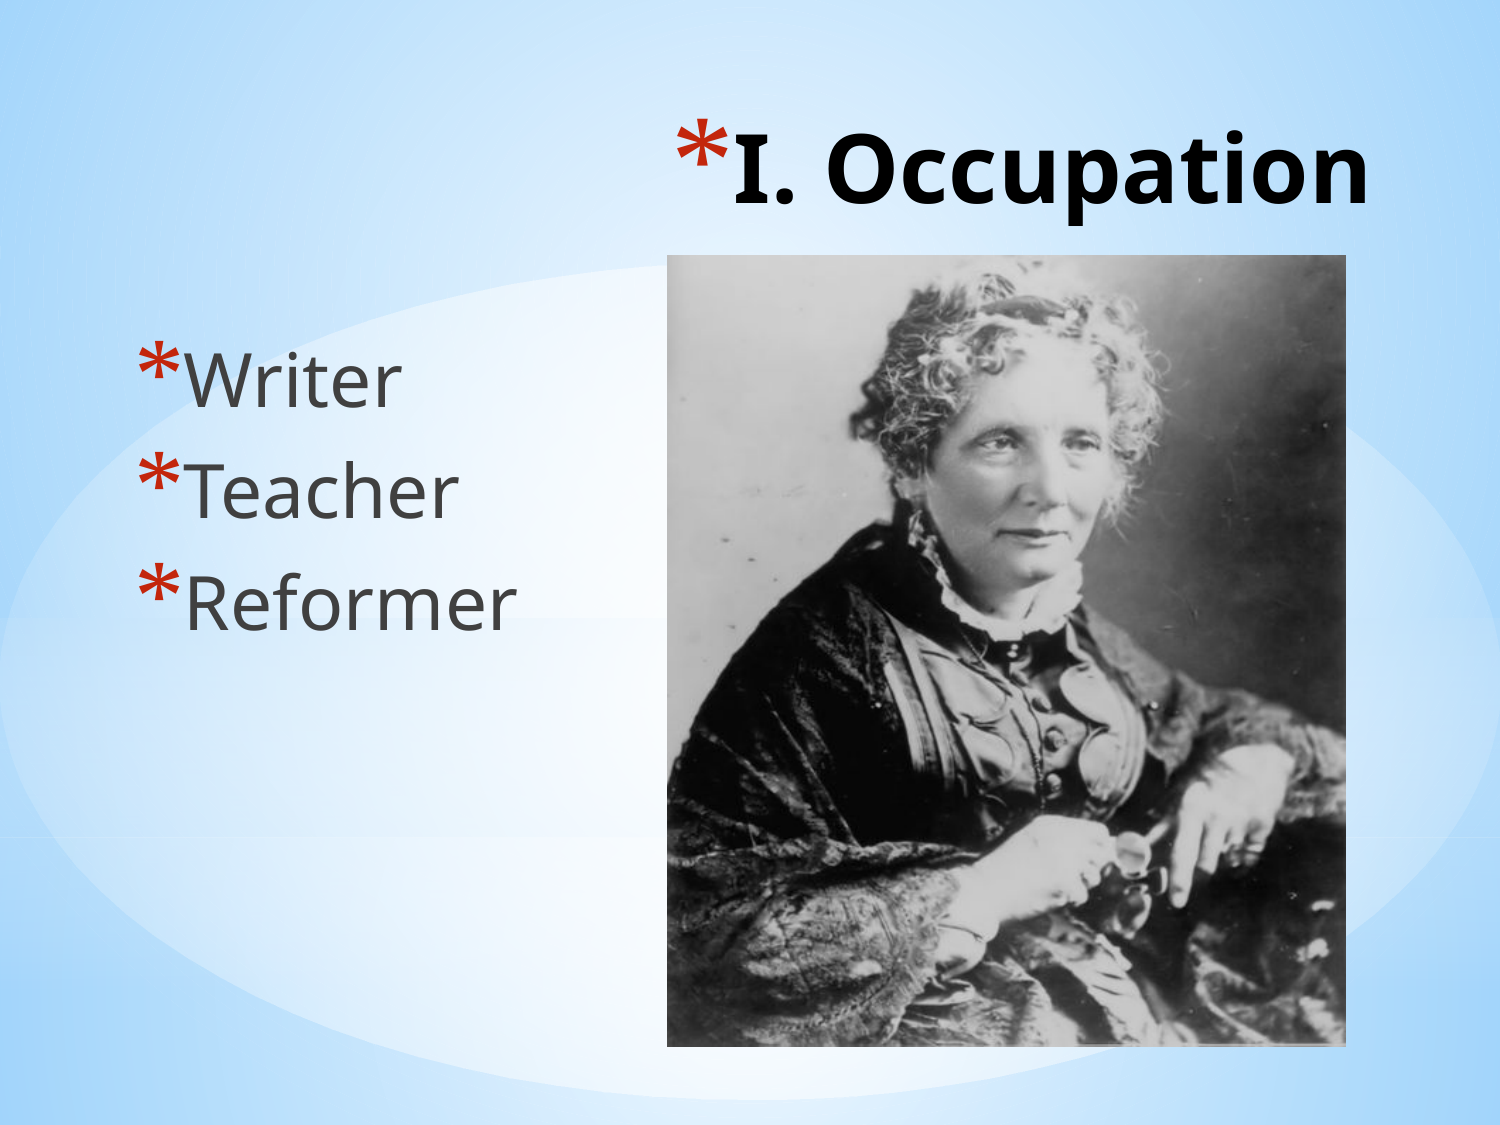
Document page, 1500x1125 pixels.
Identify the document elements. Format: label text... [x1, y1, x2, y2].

list Writer Teacher Reformer [112, 324, 660, 1000]
title I. Occupation [112, 99, 1388, 288]
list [666, 255, 1346, 1048]
